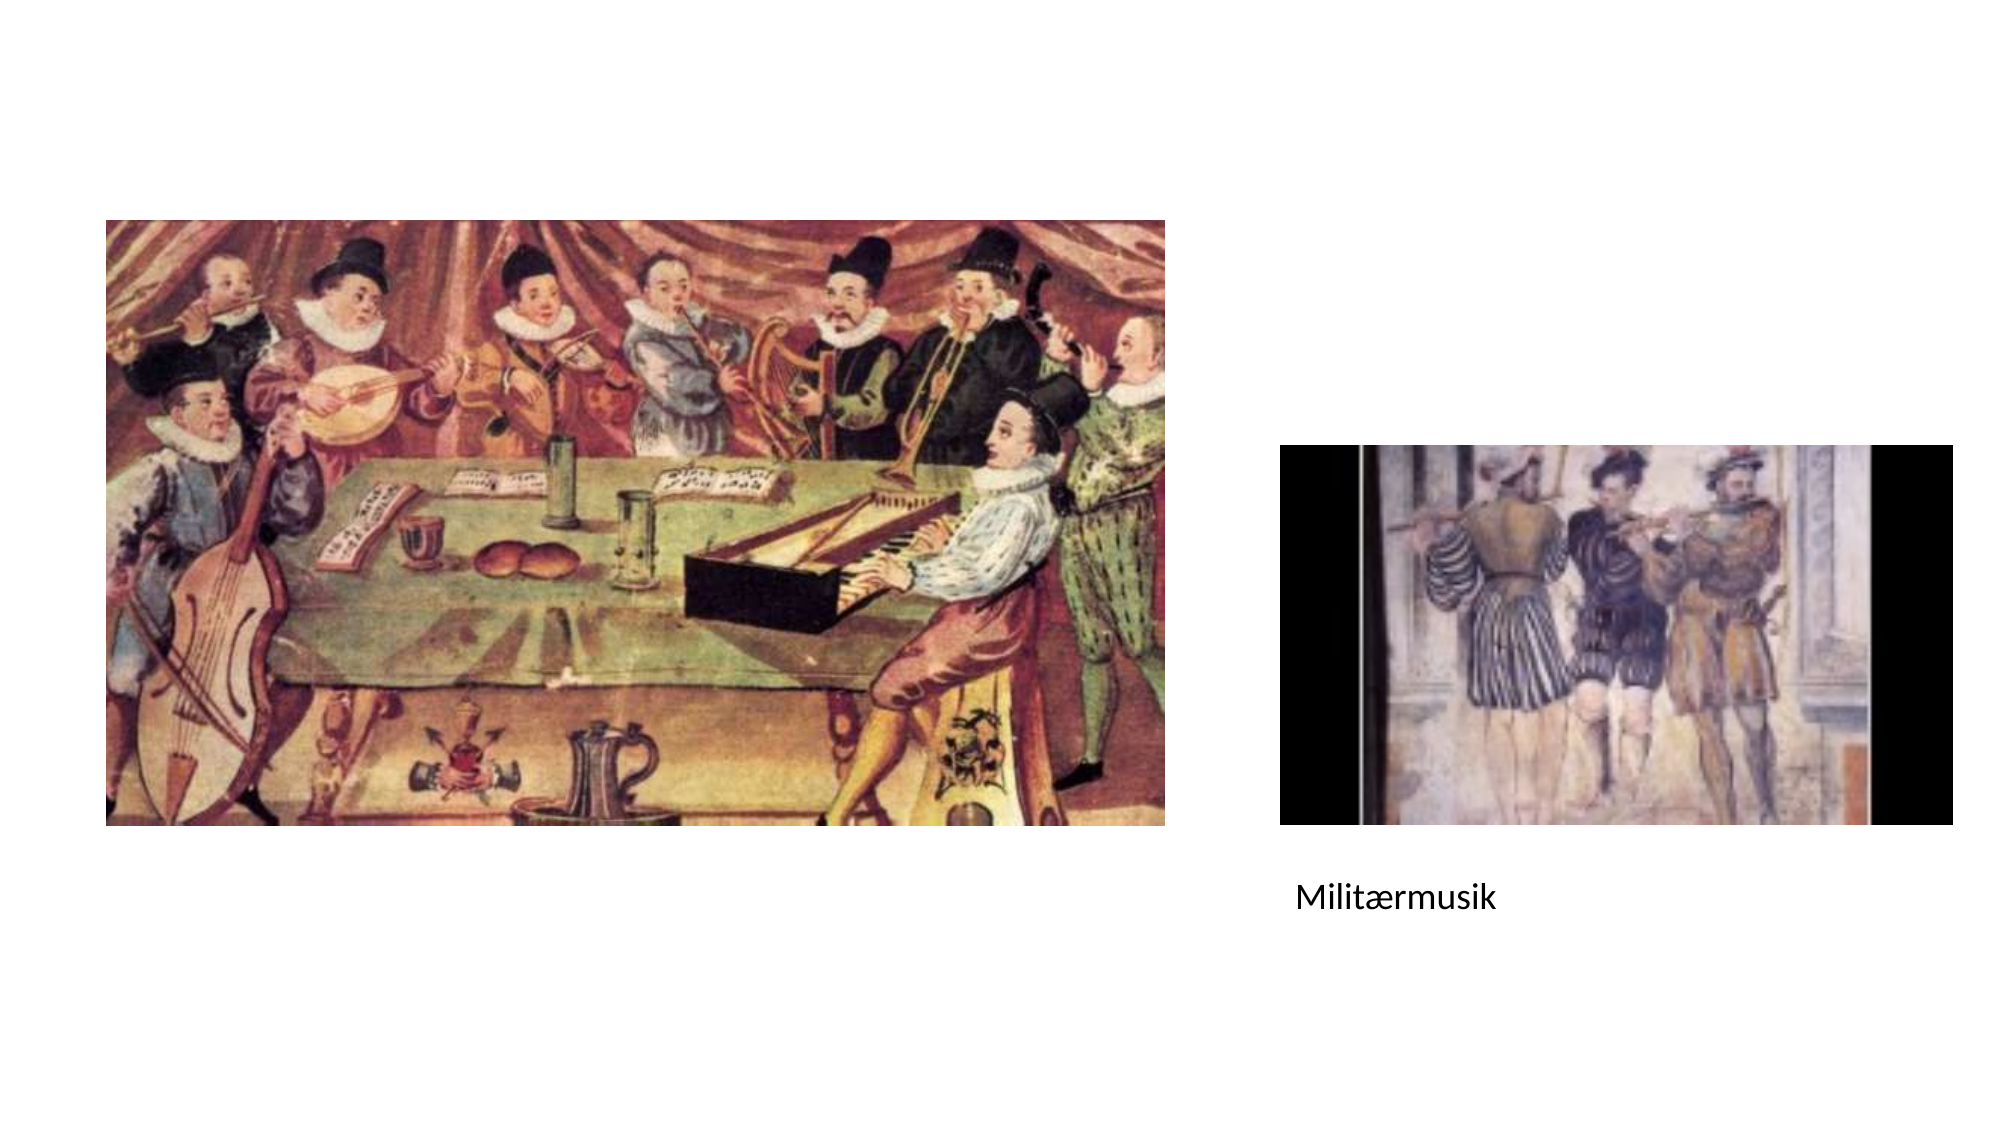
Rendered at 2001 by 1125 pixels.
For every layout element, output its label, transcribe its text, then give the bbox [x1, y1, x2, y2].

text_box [1279, 445, 1953, 826]
picture [106, 220, 1165, 826]
text_box Militærmusik [1280, 864, 1512, 925]
